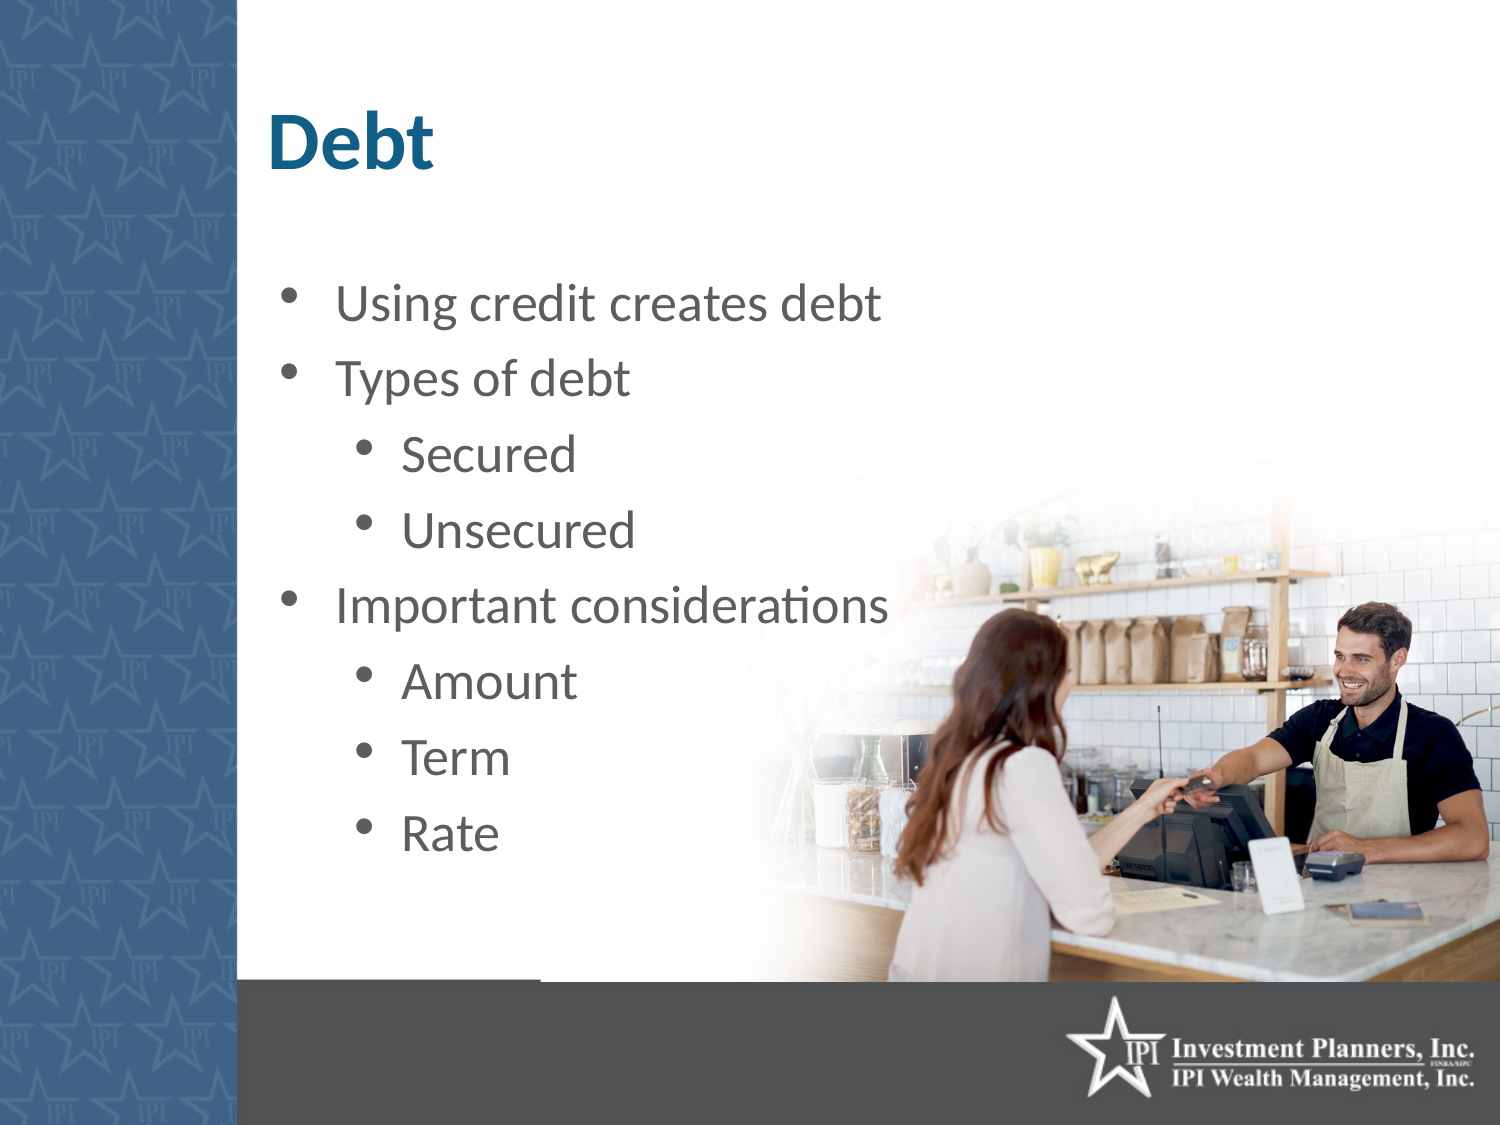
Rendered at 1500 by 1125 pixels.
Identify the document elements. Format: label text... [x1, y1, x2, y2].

list Using credit creates debt Types of debt Secured Unsecured Important considerations Amount Term Rate [264, 259, 538, 982]
picture [0, 0, 1500, 1125]
title Debt [252, 86, 1427, 185]
